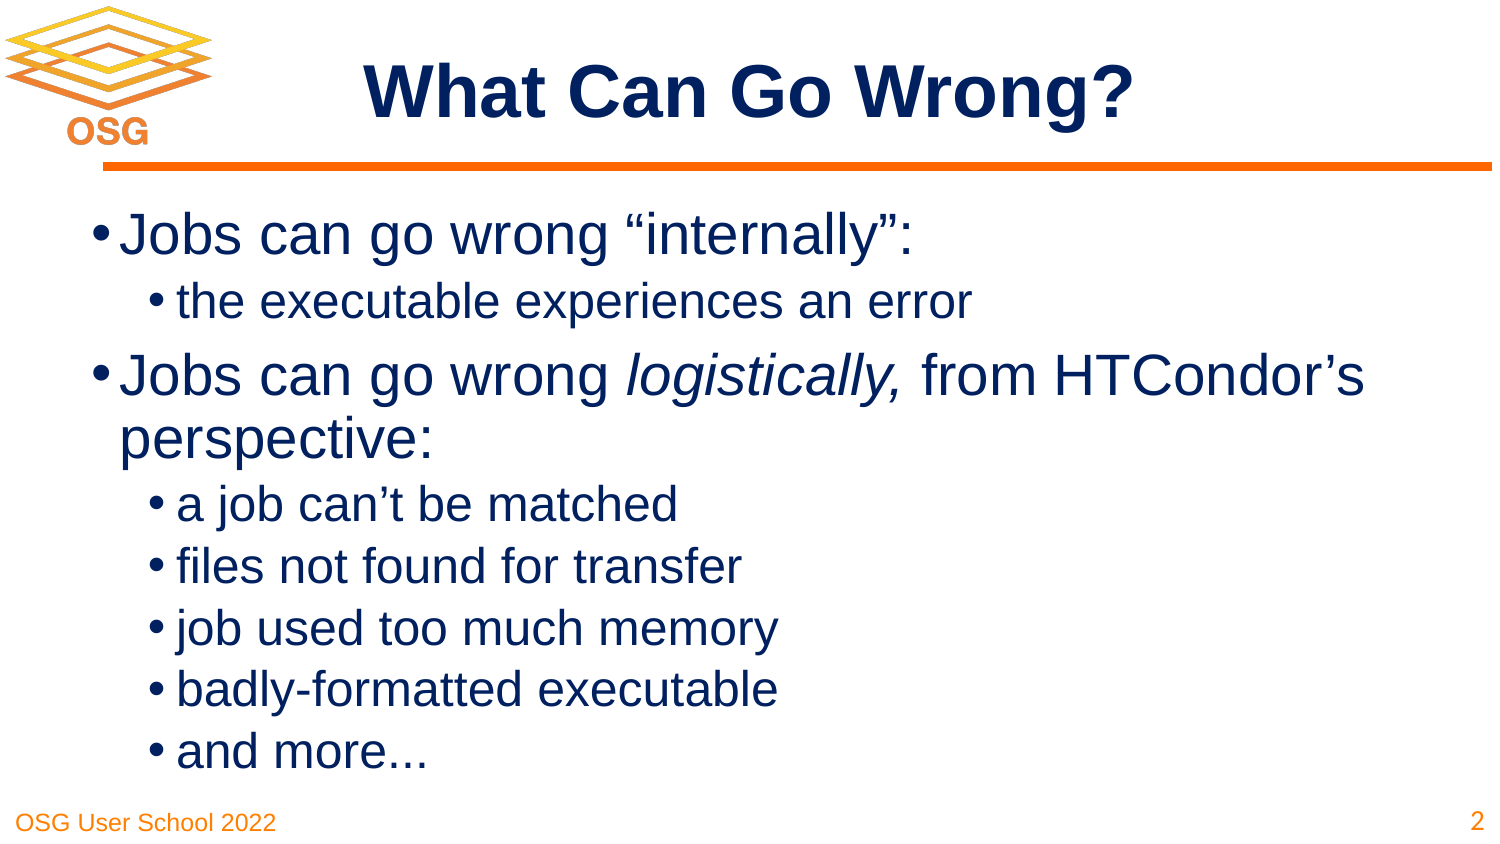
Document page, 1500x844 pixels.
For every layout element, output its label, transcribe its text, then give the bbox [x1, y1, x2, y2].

list Jobs can go wrong “internally”: the executable experiences an error Jobs can go wrong logistically, from HTCondor’s perspective: a job can’t be matched files not found for transfer job used too much memory badly-formatted executable and more... [76, 196, 1388, 792]
text_box 2 [1431, 787, 1500, 844]
picture [5, 6, 212, 145]
title What Can Go Wrong? [103, 44, 1397, 208]
